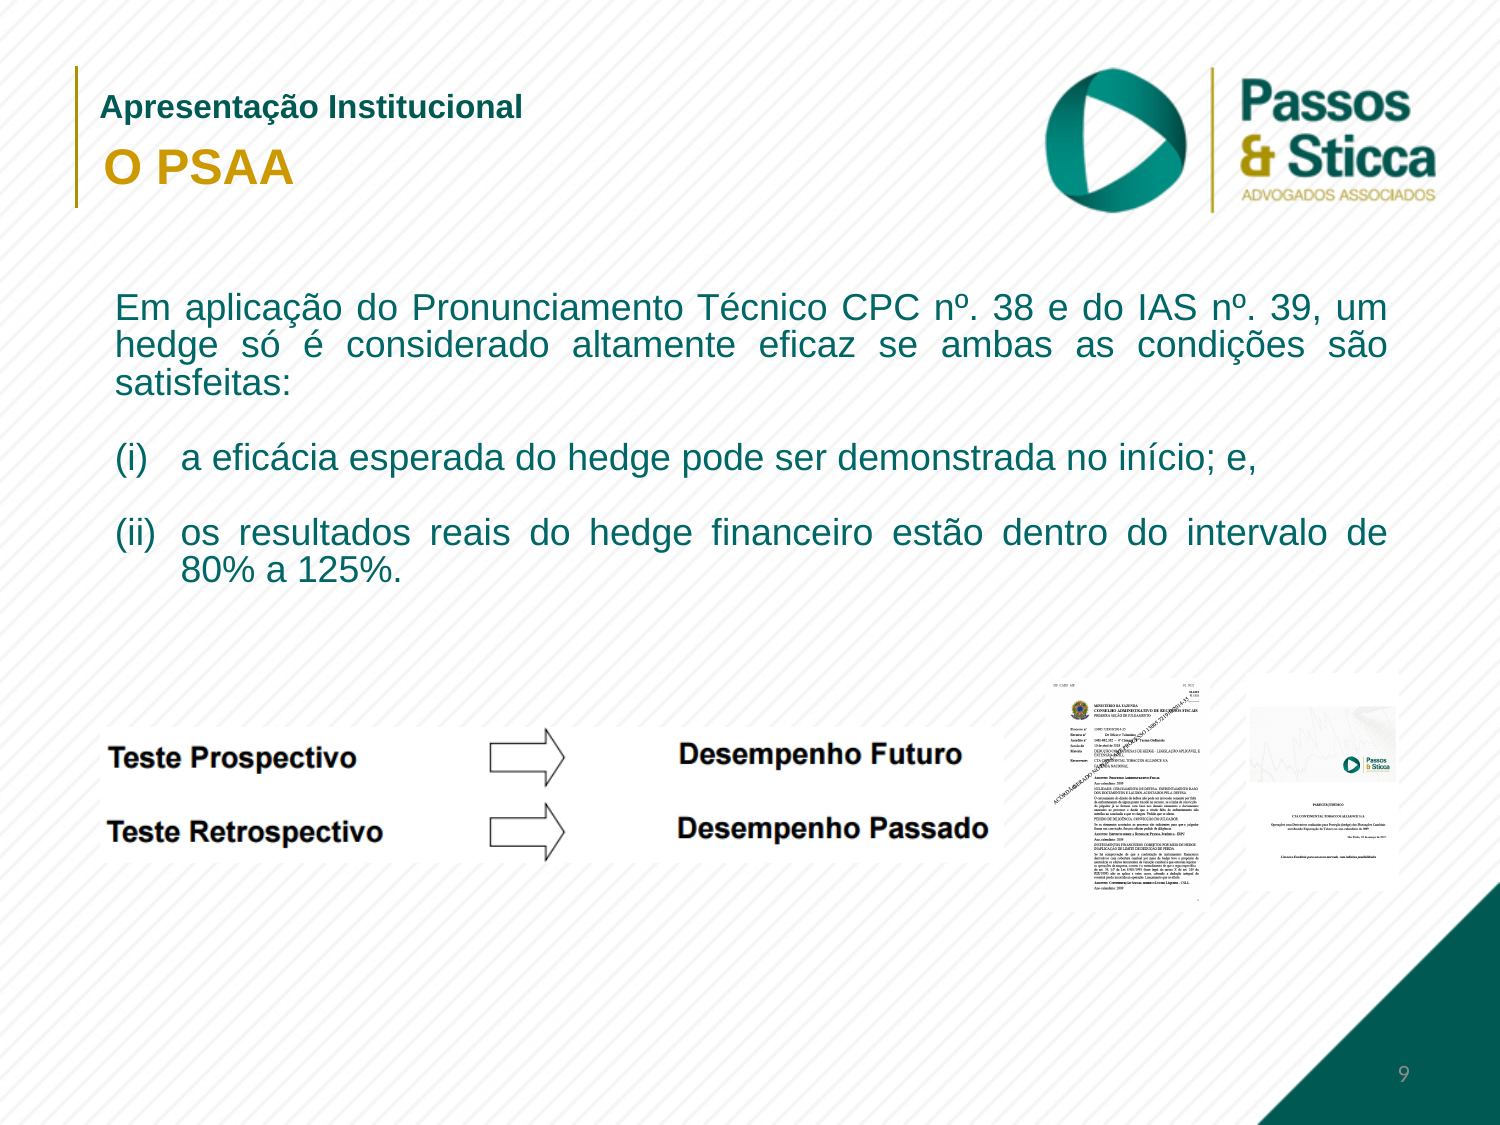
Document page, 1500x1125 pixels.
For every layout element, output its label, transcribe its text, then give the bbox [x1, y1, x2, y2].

text_box Em aplicação do Pronunciamento Técnico CPC nº. 38 e do IAS nº. 39, um hedge só é considerado altamente eficaz se ambas as condições são satisfeitas: a eficácia esperada do hedge pode ser demonstrada no início; e, os resultados reais do hedge financeiro estão dentro do intervalo de 80% a 125%. [100, 282, 1404, 598]
text_box O PSAA [88, 127, 833, 202]
text_box Apresentação Institucional [84, 66, 1089, 126]
slide_number 9 [1074, 1042, 1425, 1103]
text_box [1045, 678, 1211, 912]
picture [0, 0, 1500, 1125]
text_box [1245, 672, 1400, 891]
